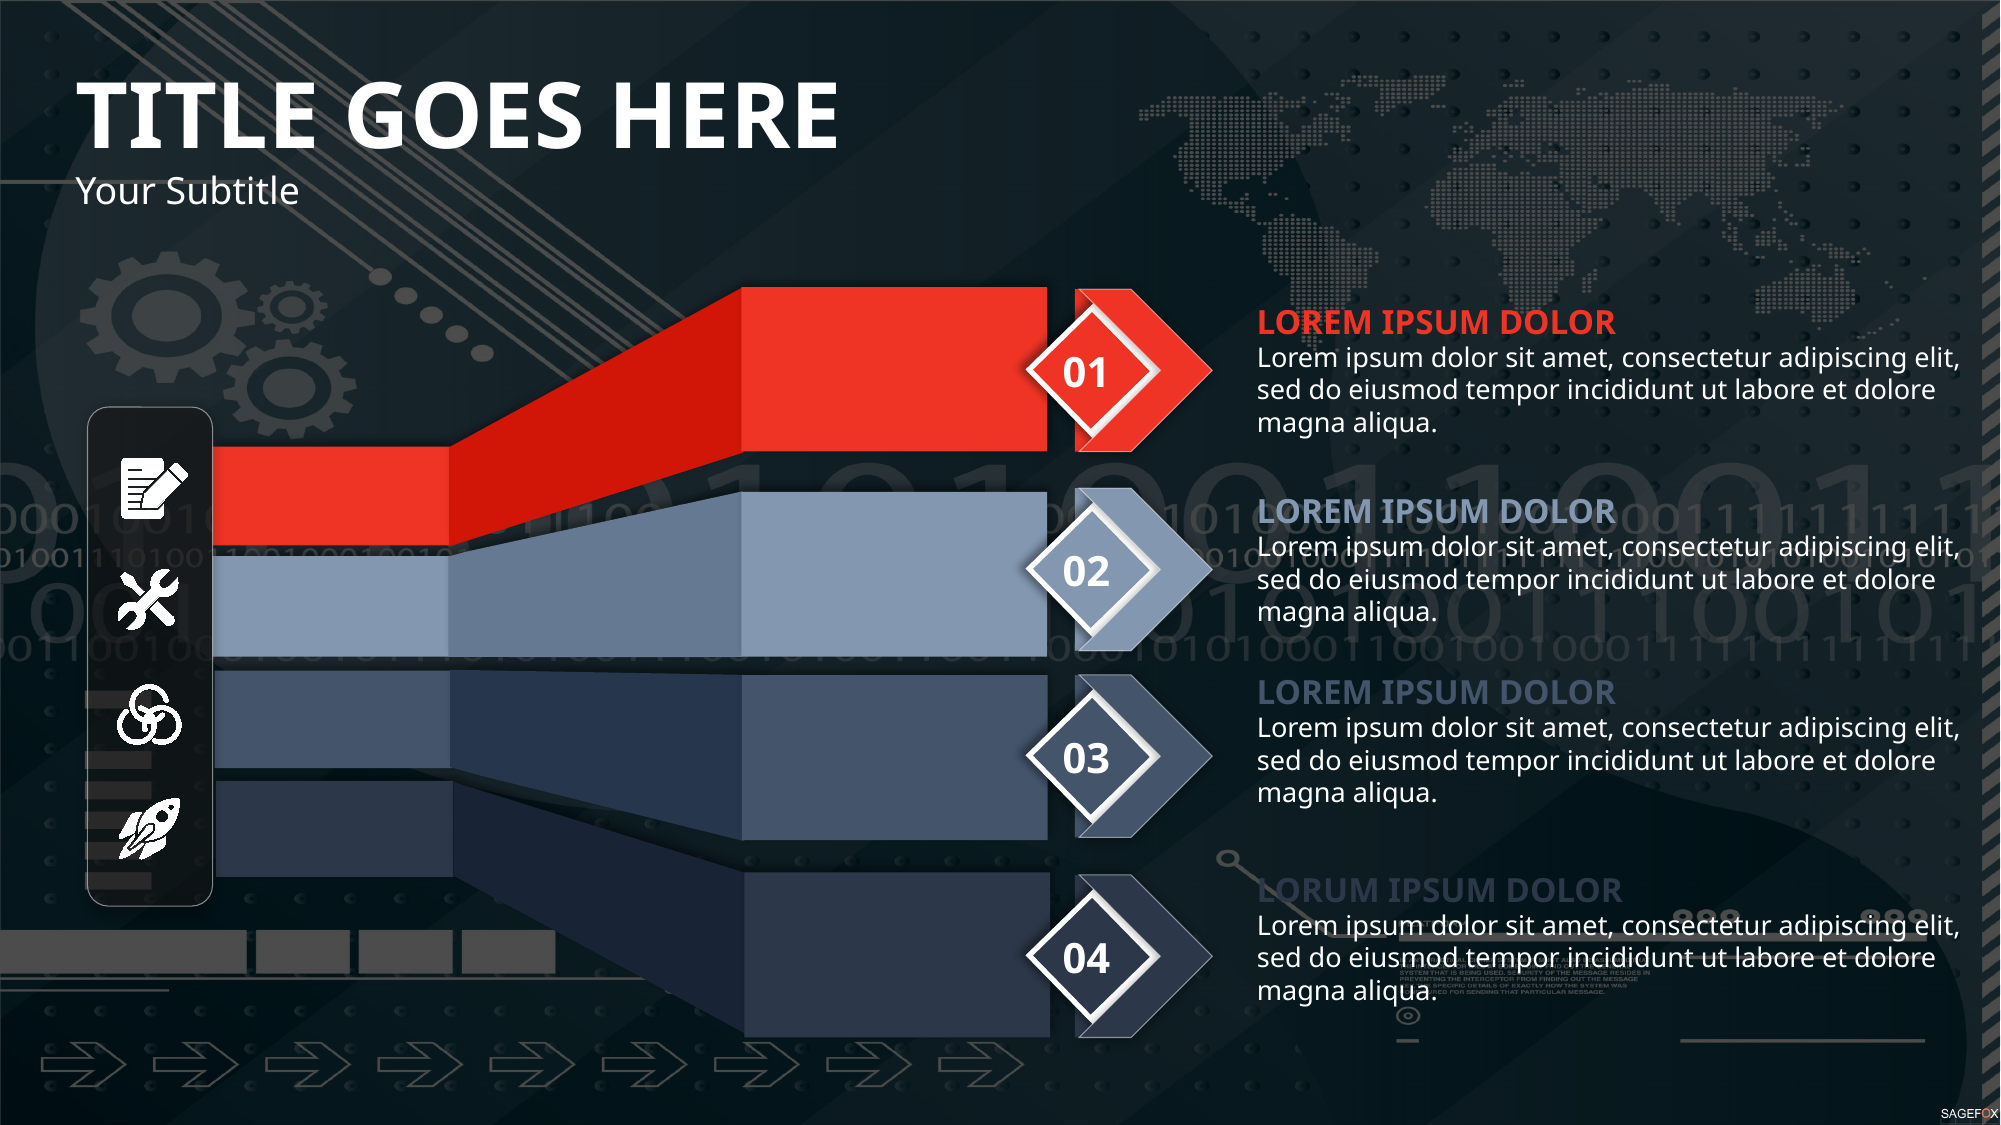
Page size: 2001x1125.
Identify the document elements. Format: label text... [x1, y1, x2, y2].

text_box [1242, 483, 1987, 636]
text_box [119, 798, 180, 860]
picture [0, 0, 2001, 1125]
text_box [1047, 874, 1213, 1038]
text_box [222, 555, 447, 658]
text_box [741, 674, 1049, 841]
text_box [1242, 293, 1987, 447]
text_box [118, 569, 179, 630]
text_box [222, 670, 449, 769]
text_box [1047, 488, 1213, 651]
text_box [448, 288, 745, 548]
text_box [1047, 289, 1213, 452]
text_box [222, 445, 448, 545]
text_box [222, 780, 453, 878]
text_box [449, 668, 746, 843]
text_box [740, 286, 1048, 452]
text_box TITLE GOES HERE Your Subtitle [60, 49, 1036, 220]
text_box [86, 405, 214, 908]
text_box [121, 458, 188, 519]
text_box [452, 780, 743, 1034]
text_box [447, 491, 744, 659]
text_box [117, 684, 182, 745]
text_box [1047, 674, 1213, 838]
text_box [1242, 664, 1987, 817]
text_box [743, 871, 1051, 1038]
text_box [740, 491, 1048, 658]
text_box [1242, 861, 1987, 1015]
